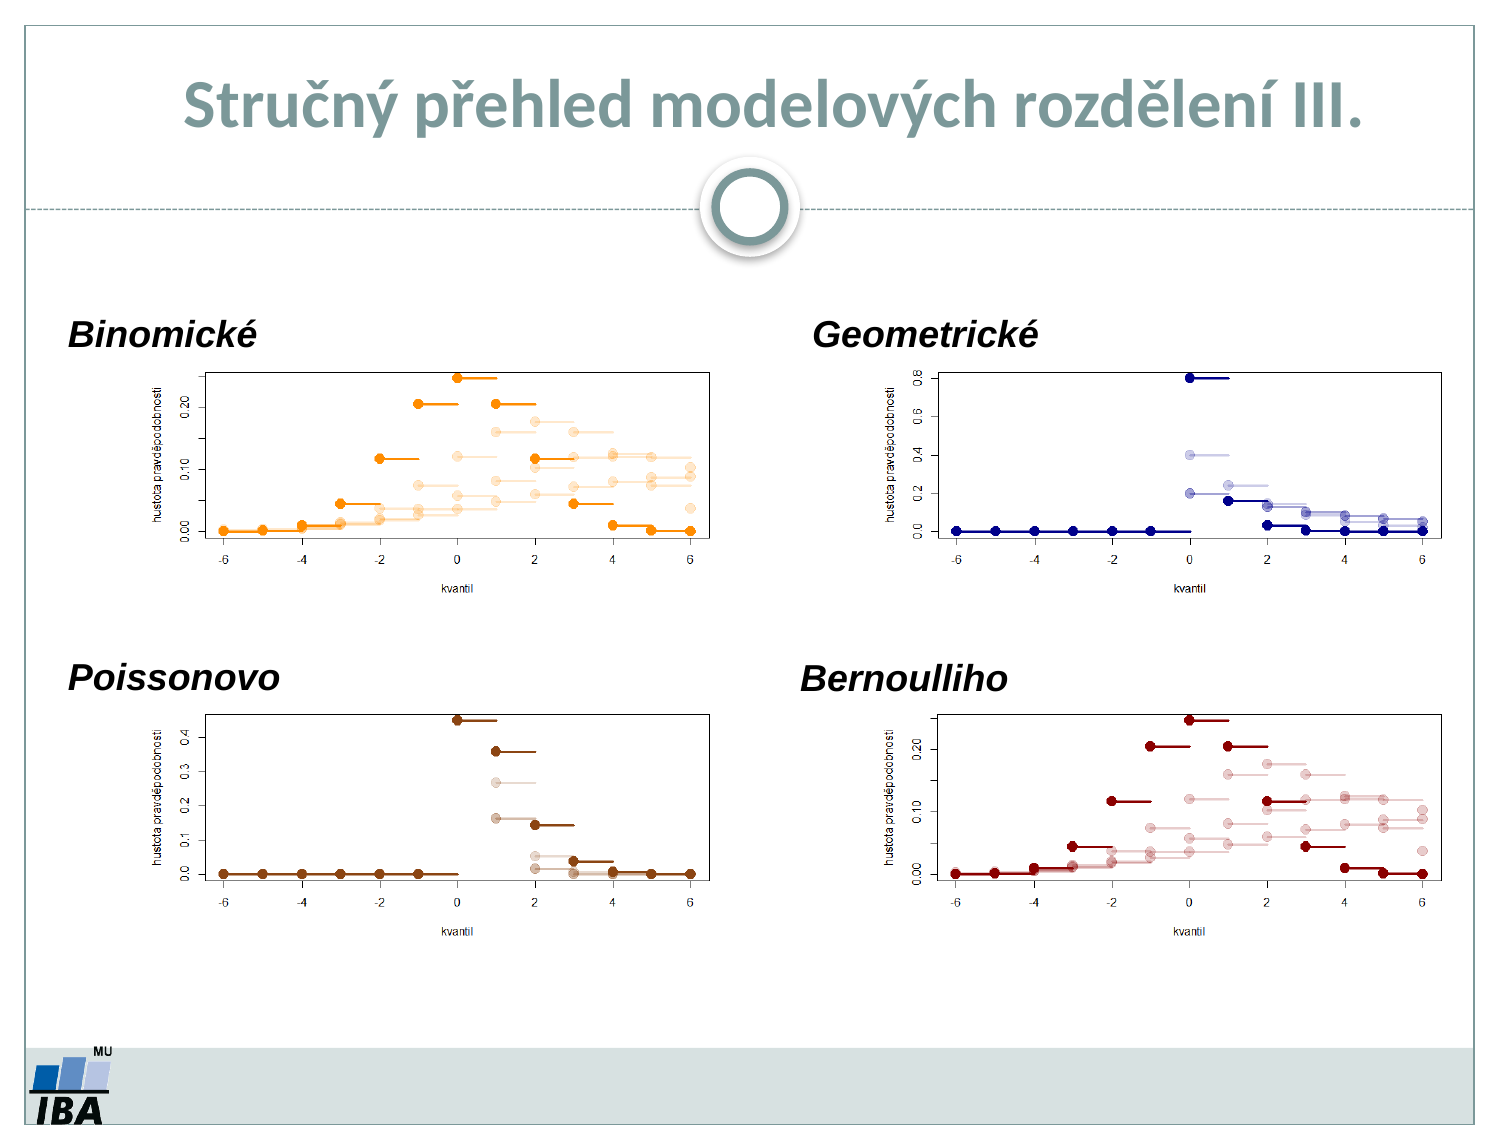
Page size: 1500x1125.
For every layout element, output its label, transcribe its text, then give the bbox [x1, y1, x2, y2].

picture [29, 1046, 112, 1125]
picture [147, 314, 739, 610]
text_box Bernoulliho [785, 646, 1329, 707]
picture [879, 656, 1471, 953]
text_box Geometrické [797, 302, 1341, 363]
text_box Stručný přehled modelových rozdělení III. [137, 48, 1413, 149]
text_box Binomické [53, 302, 361, 363]
text_box Poissonovo [53, 645, 597, 705]
picture [147, 656, 739, 953]
picture [879, 314, 1471, 610]
